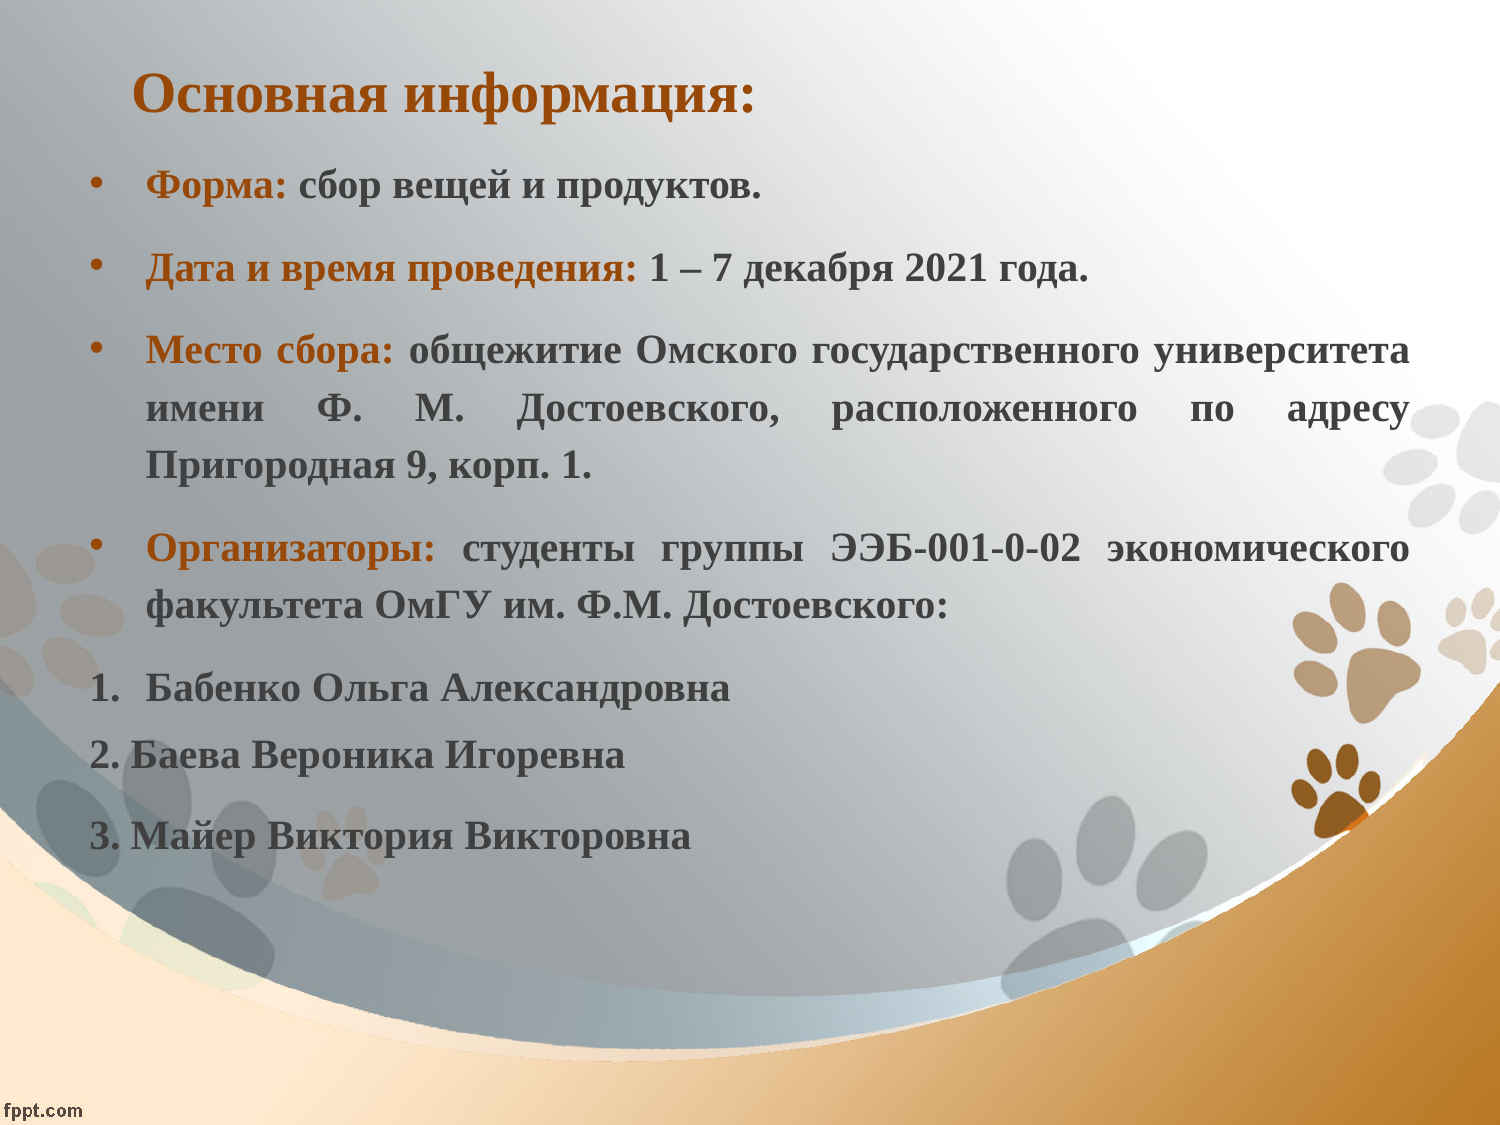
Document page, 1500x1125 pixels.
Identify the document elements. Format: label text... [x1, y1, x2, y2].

picture [0, 0, 1500, 1125]
list Основная информация: Форма: сбор вещей и продуктов. Дата и время проведения: 1 – 7 декабря 2021 года. Место сбора: общежитие Омского государственного университета имени Ф. М. Достоевского, расположенного по адресу Пригородная 9, корп. 1. Организаторы: студенты группы ЭЭБ-001-0-02 экономического факультета ОмГУ им. Ф.М. Достоевского: Бабенко Ольга Александровна Баева Вероника Игоревна Майер Виктория Викторовна [74, 36, 1426, 955]
